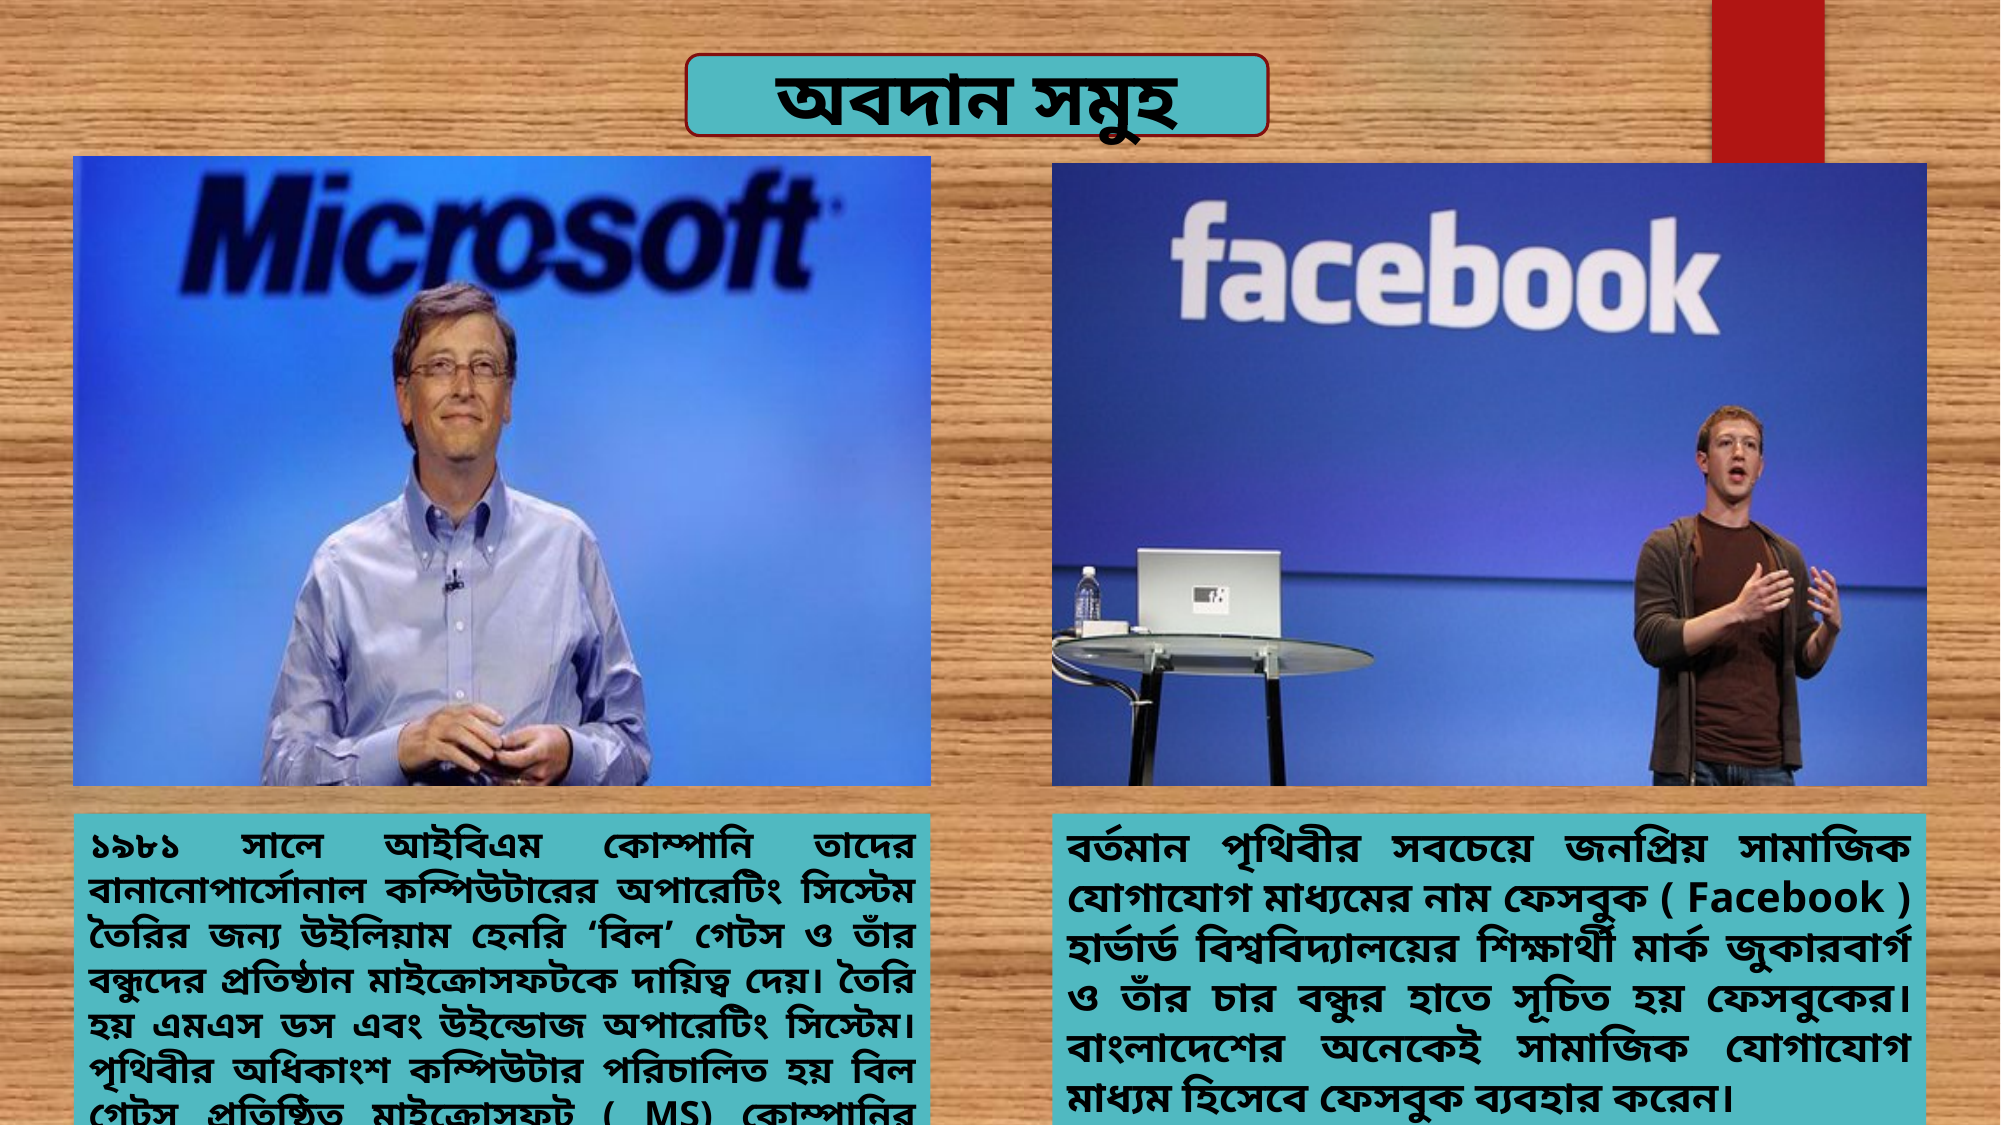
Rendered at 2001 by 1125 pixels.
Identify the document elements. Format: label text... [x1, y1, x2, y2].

text_box অবদান সমুহ [684, 52, 1270, 138]
text_box বর্তমান পৃথিবীর সবচেয়ে জনপ্রিয় সামাজিক যোগাযোগ মাধ্যমের নাম ফেসবুক ( Facebook ) হার্ভার্ড বিশ্ববিদ্যালয়ের শিক্ষার্থী মার্ক জুকারবার্গ ও তাঁর চার বন্ধুর হাতে সূচিত হয় ফেসবুকের। বাংলাদেশের অনেকেই সামাজিক যোগাযোগ মাধ্যম হিসেবে ফেসবুক ব্যবহার করেন। [1052, 813, 1927, 1125]
text_box ১৯৮১ সালে আইবিএম কোম্পানি তাদের বানানোপার্সোনাল কম্পিউটারের অপারেটিং সিস্টেম তৈরির জন্য উইলিয়াম হেনরি ‘বিল’ গেটস ও তাঁর বন্ধুদের প্রতিষ্ঠান মাইক্রোসফটকে দায়িত্ব দেয়। তৈরি হয় এমএস ডস এবং উইন্ডোজ অপারেটিং সিস্টেম। পৃথিবীর অধিকাংশ কম্পিউটার পরিচালিত হয় বিল গেটস প্রতিষ্ঠিত মাইক্রোসফট ( MS) কোম্পানির অপারেটিং সিস্টেম সফটওয়্যার দিয়ে। [73, 813, 931, 1125]
picture [0, 0, 2001, 1125]
